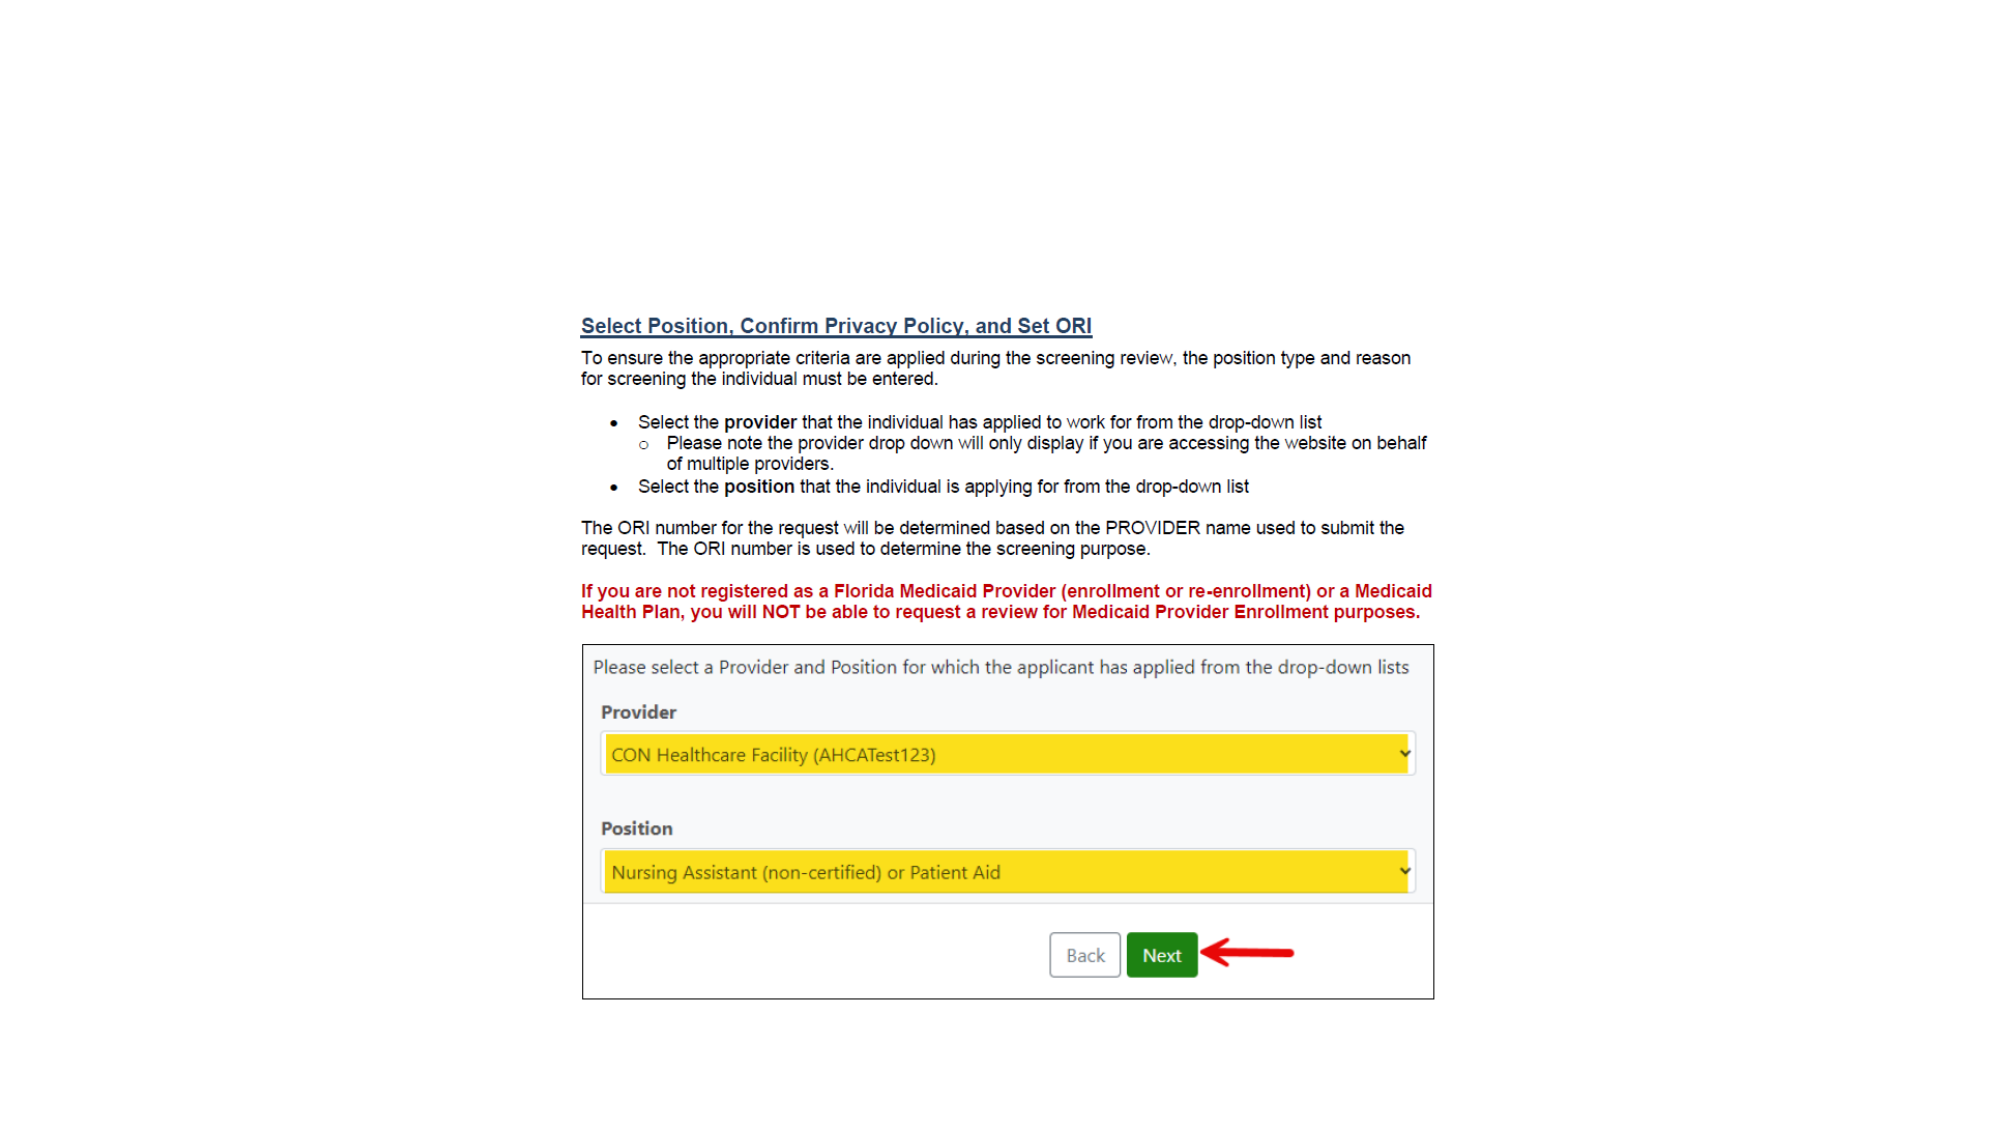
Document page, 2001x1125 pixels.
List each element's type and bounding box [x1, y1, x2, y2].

list [547, 298, 1453, 1014]
